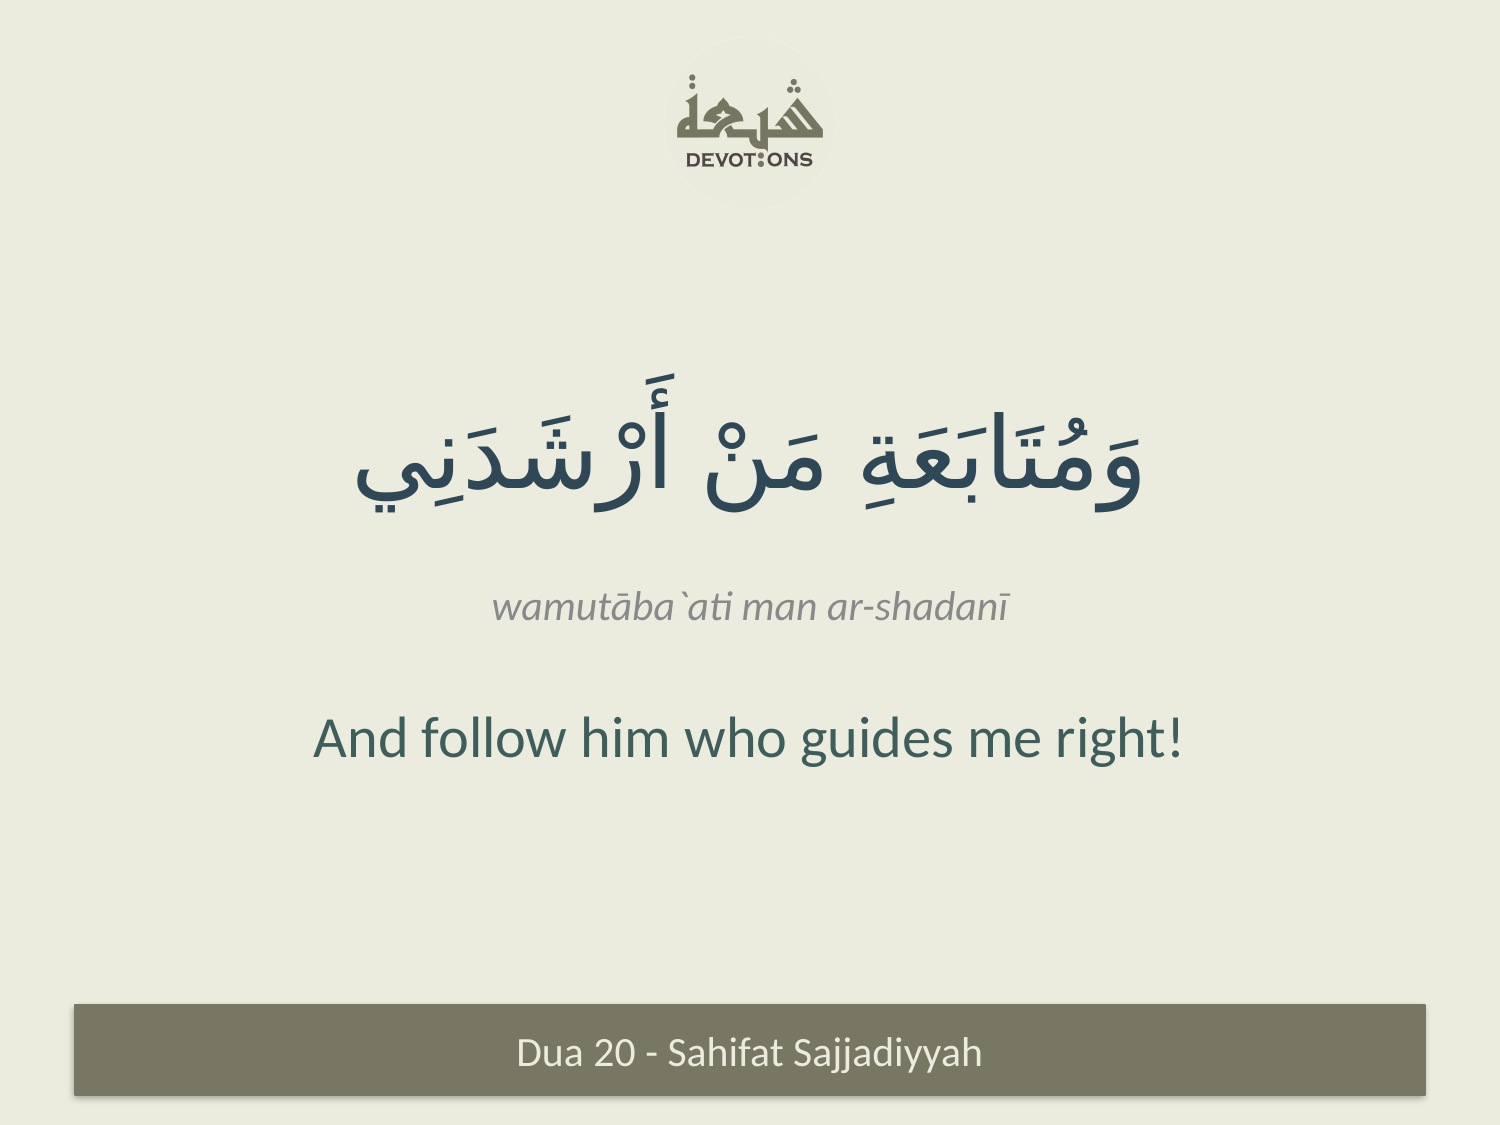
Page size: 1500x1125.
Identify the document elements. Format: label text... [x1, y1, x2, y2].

text_box Dua 20 - Sahifat Sajjadiyyah [501, 1017, 999, 1083]
picture [656, 29, 844, 218]
text_box وَمُتَابَعَةِ مَنْ أَرْشَدَنِي wamutāba`ati man ar-shadanī And follow him who guides me right! [74, 381, 1425, 776]
text_box [74, 1004, 1426, 1096]
